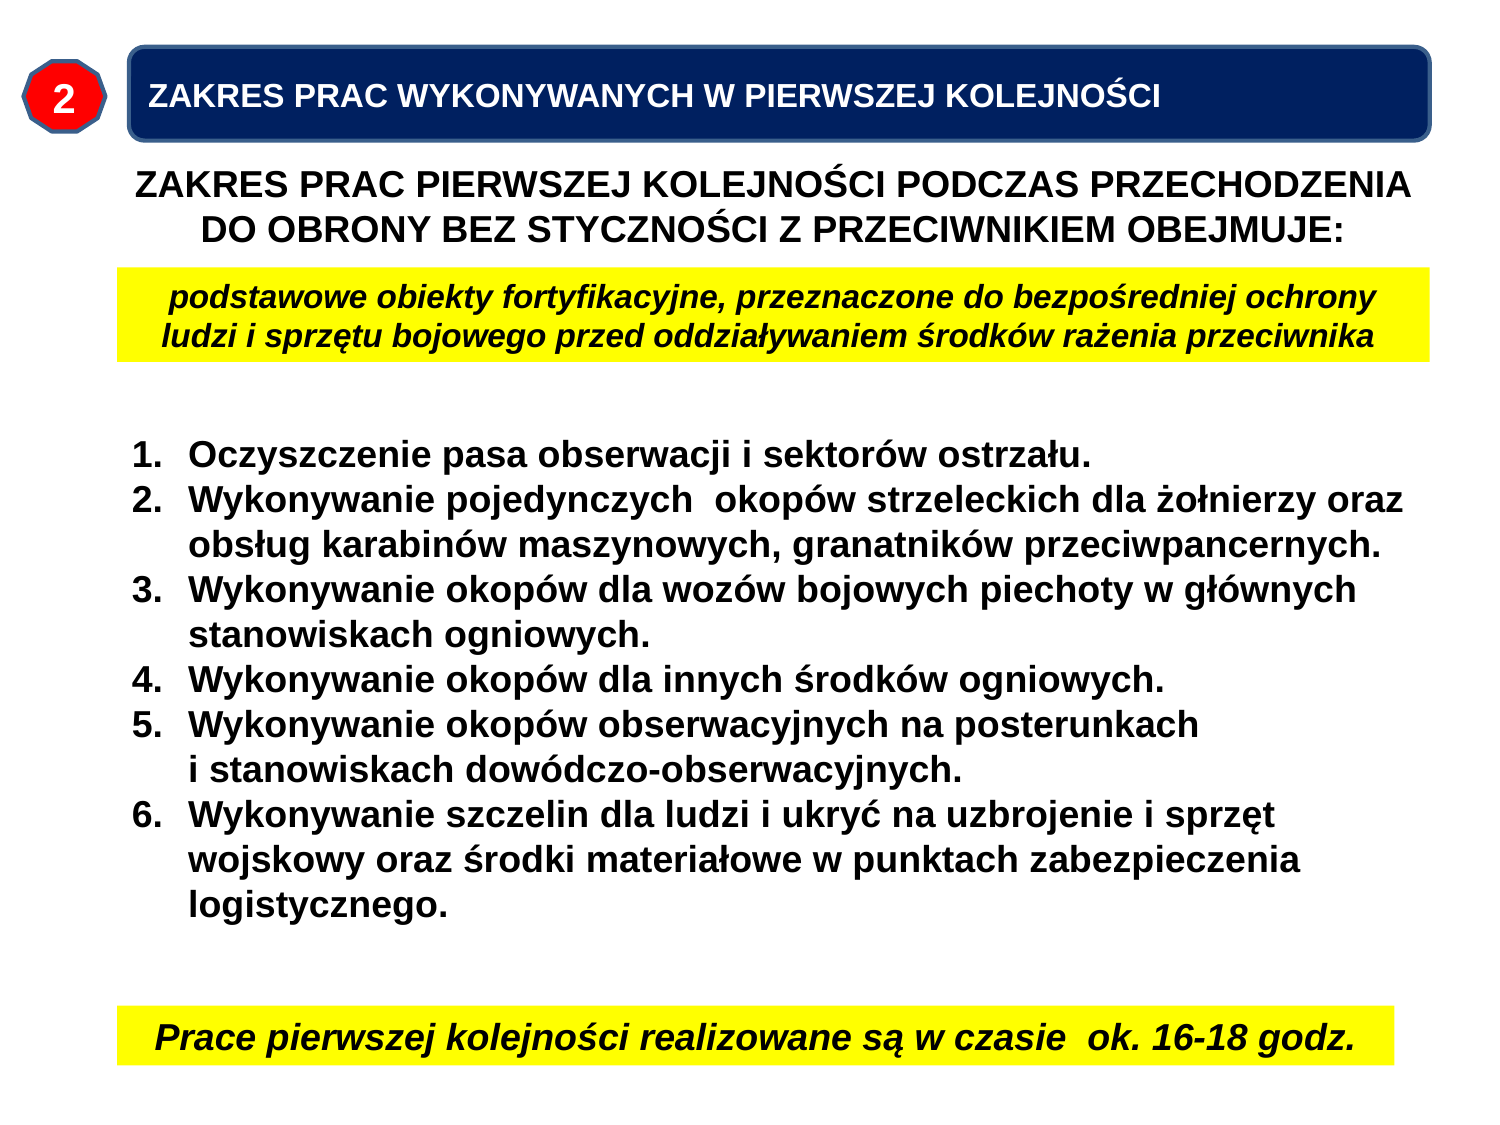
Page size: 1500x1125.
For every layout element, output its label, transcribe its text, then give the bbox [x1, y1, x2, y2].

text_box Oczyszczenie pasa obserwacji i sektorów ostrzału. Wykonywanie pojedynczych okopów strzeleckich dla żołnierzy oraz obsług karabinów maszynowych, granatników przeciwpancernych. Wykonywanie okopów dla wozów bojowych piechoty w głównych stanowiskach ogniowych. Wykonywanie okopów dla innych środków ogniowych. Wykonywanie okopów obserwacyjnych na posterunkach i stanowiskach dowódczo-obserwacyjnych. Wykonywanie szczelin dla ludzi i ukryć na uzbrojenie i sprzęt wojskowy oraz środki materiałowe w punktach zabezpieczenia logistycznego. [117, 422, 1430, 933]
text_box 2 [21, 59, 108, 134]
text_box ZAKRES PRAC WYKONYWANYCH W PIERWSZEJ KOLEJNOŚCI [126, 44, 1432, 143]
text_box podstawowe obiekty fortyfikacyjne, przeznaczone do bezpośredniej ochrony ludzi i sprzętu bojowego przed oddziaływaniem środków rażenia przeciwnika [117, 267, 1430, 362]
text_box ZAKRES PRAC PIERWSZEJ KOLEJNOŚCI PODCZAS PRZECHODZENIA DO OBRONY BEZ STYCZNOŚCI Z PRZECIWNIKIEM OBEJMUJE: [117, 152, 1430, 258]
text_box Prace pierwszej kolejności realizowane są w czasie ok. 16-18 godz. [117, 1005, 1395, 1066]
